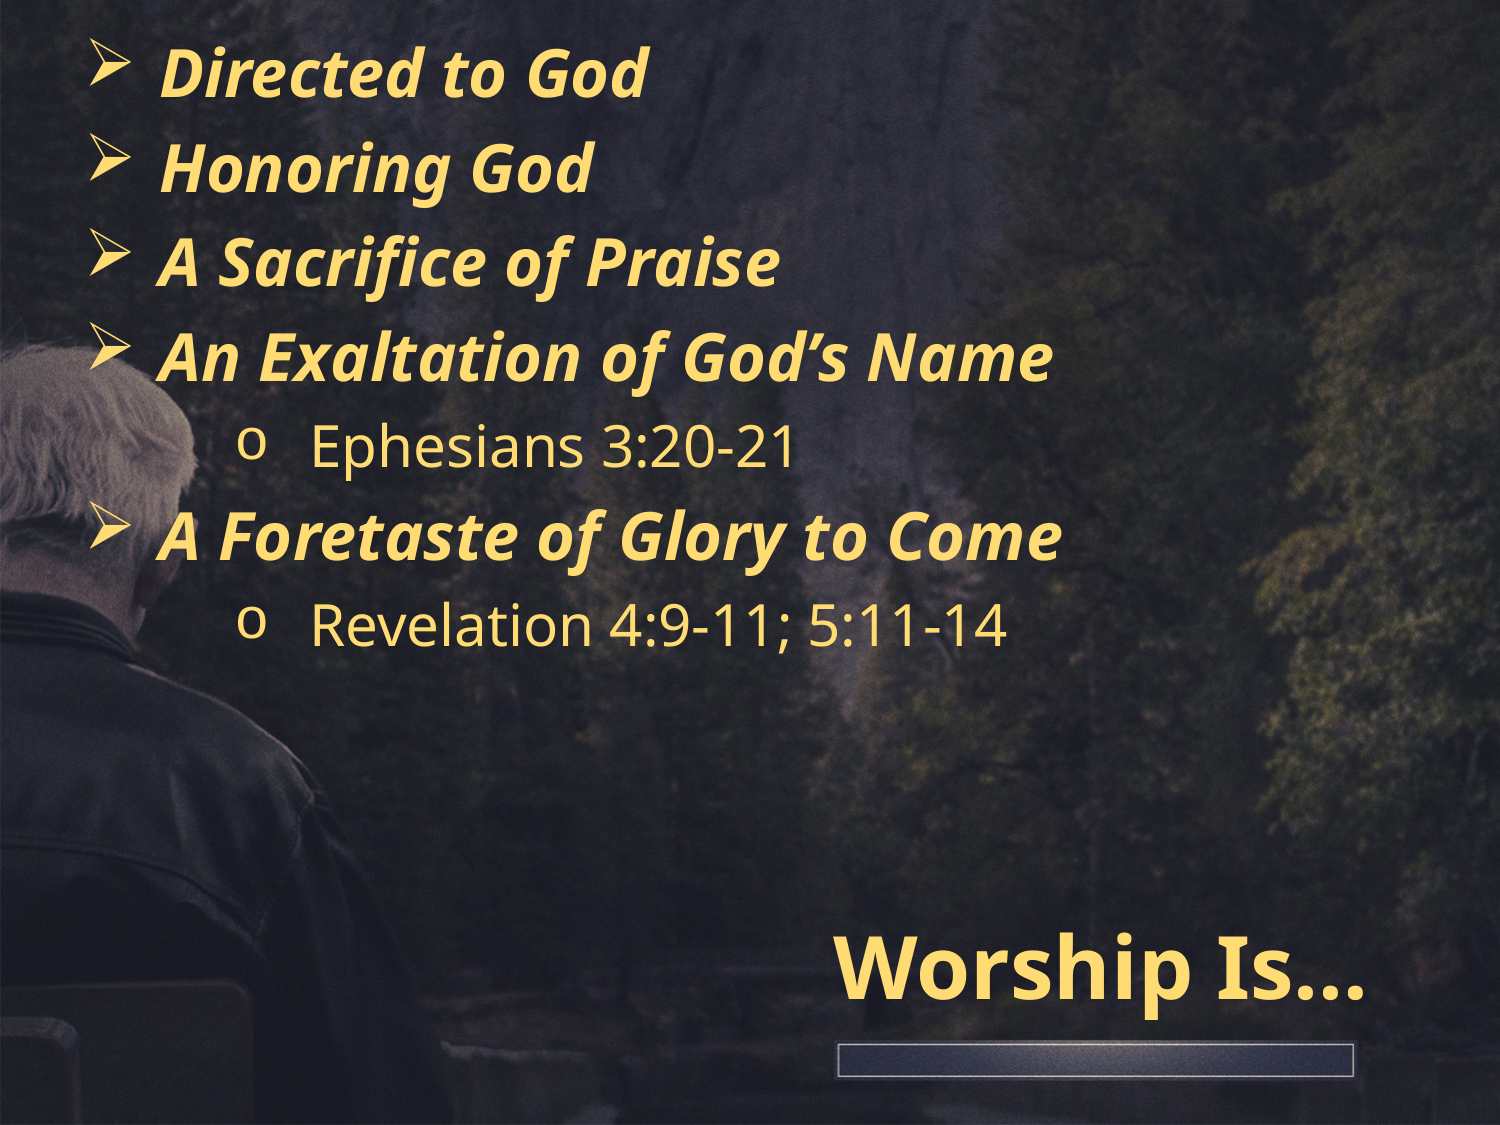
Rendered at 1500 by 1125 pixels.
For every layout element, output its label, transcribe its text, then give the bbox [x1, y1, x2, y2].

title Worship Is… [749, 856, 1454, 1073]
list Directed to God Honoring God A Sacrifice of Praise An Exaltation of God’s Name Ephesians 3:20-21 A Foretaste of Glory to Come Revelation 4:9-11; 5:11-14 [76, 22, 1425, 858]
picture [0, 0, 1500, 1125]
